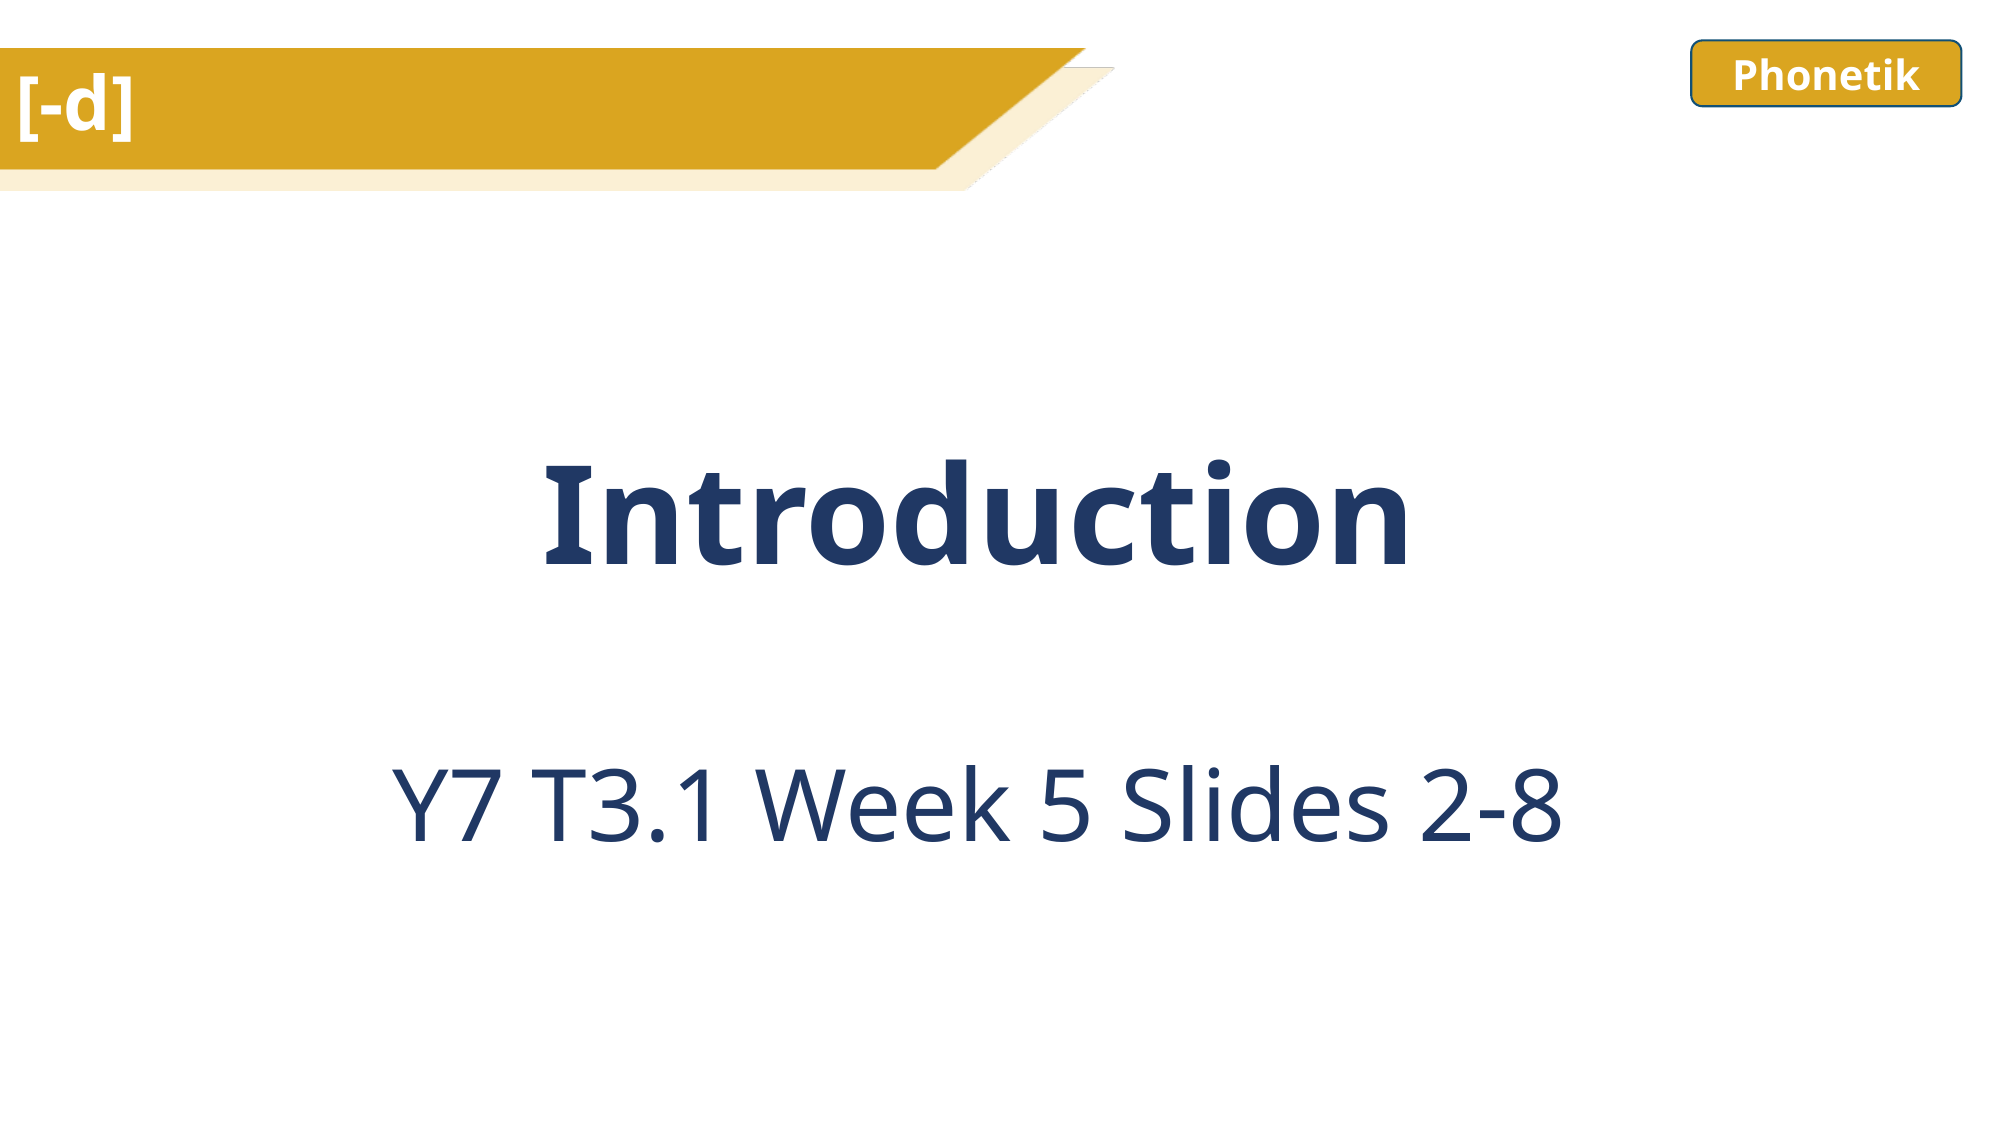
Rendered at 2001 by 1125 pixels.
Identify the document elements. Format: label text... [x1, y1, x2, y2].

picture [0, 48, 1117, 191]
text_box Introduction Y7 T3.1 Week 5 Slides 2-8 [51, 419, 1908, 869]
text_box Phonetik [1690, 39, 1963, 108]
